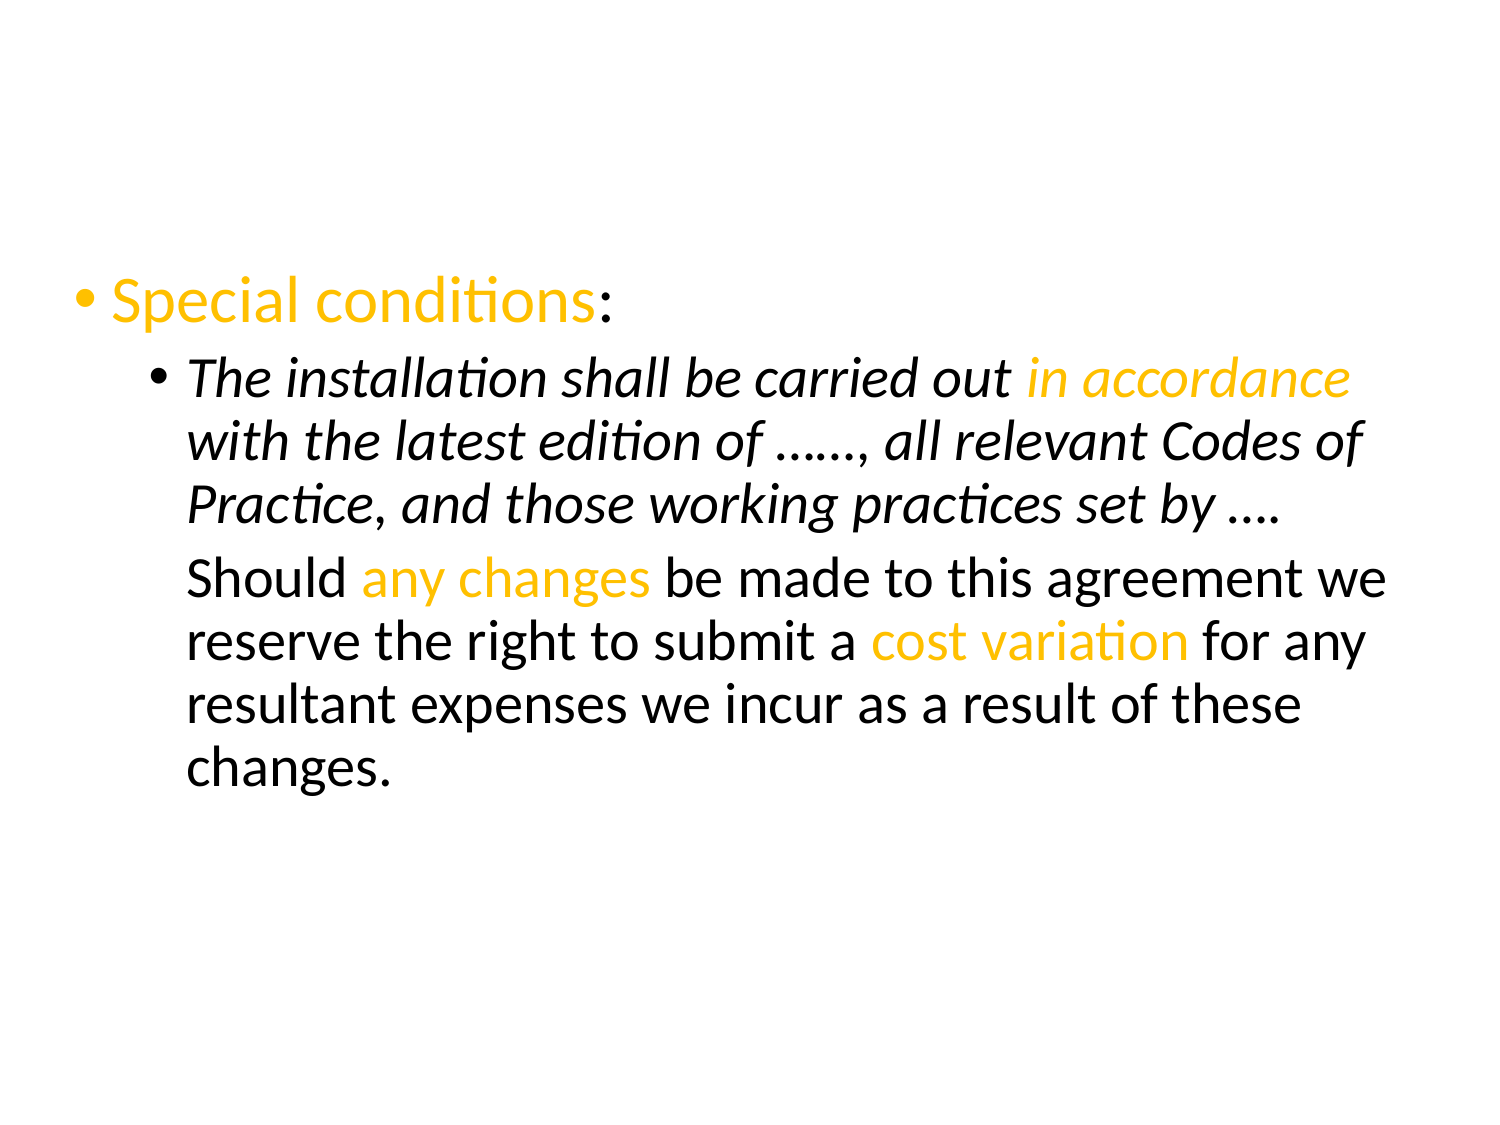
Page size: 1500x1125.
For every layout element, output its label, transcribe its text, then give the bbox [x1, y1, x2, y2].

list Special conditions: The installation shall be carried out in accordance with the latest edition of ……, all relevant Codes of Practice, and those working practices set by …. Should any changes be made to this agreement we reserve the right to submit a cost variation for any resultant expenses we incur as a result of these changes. [58, 257, 1430, 1008]
